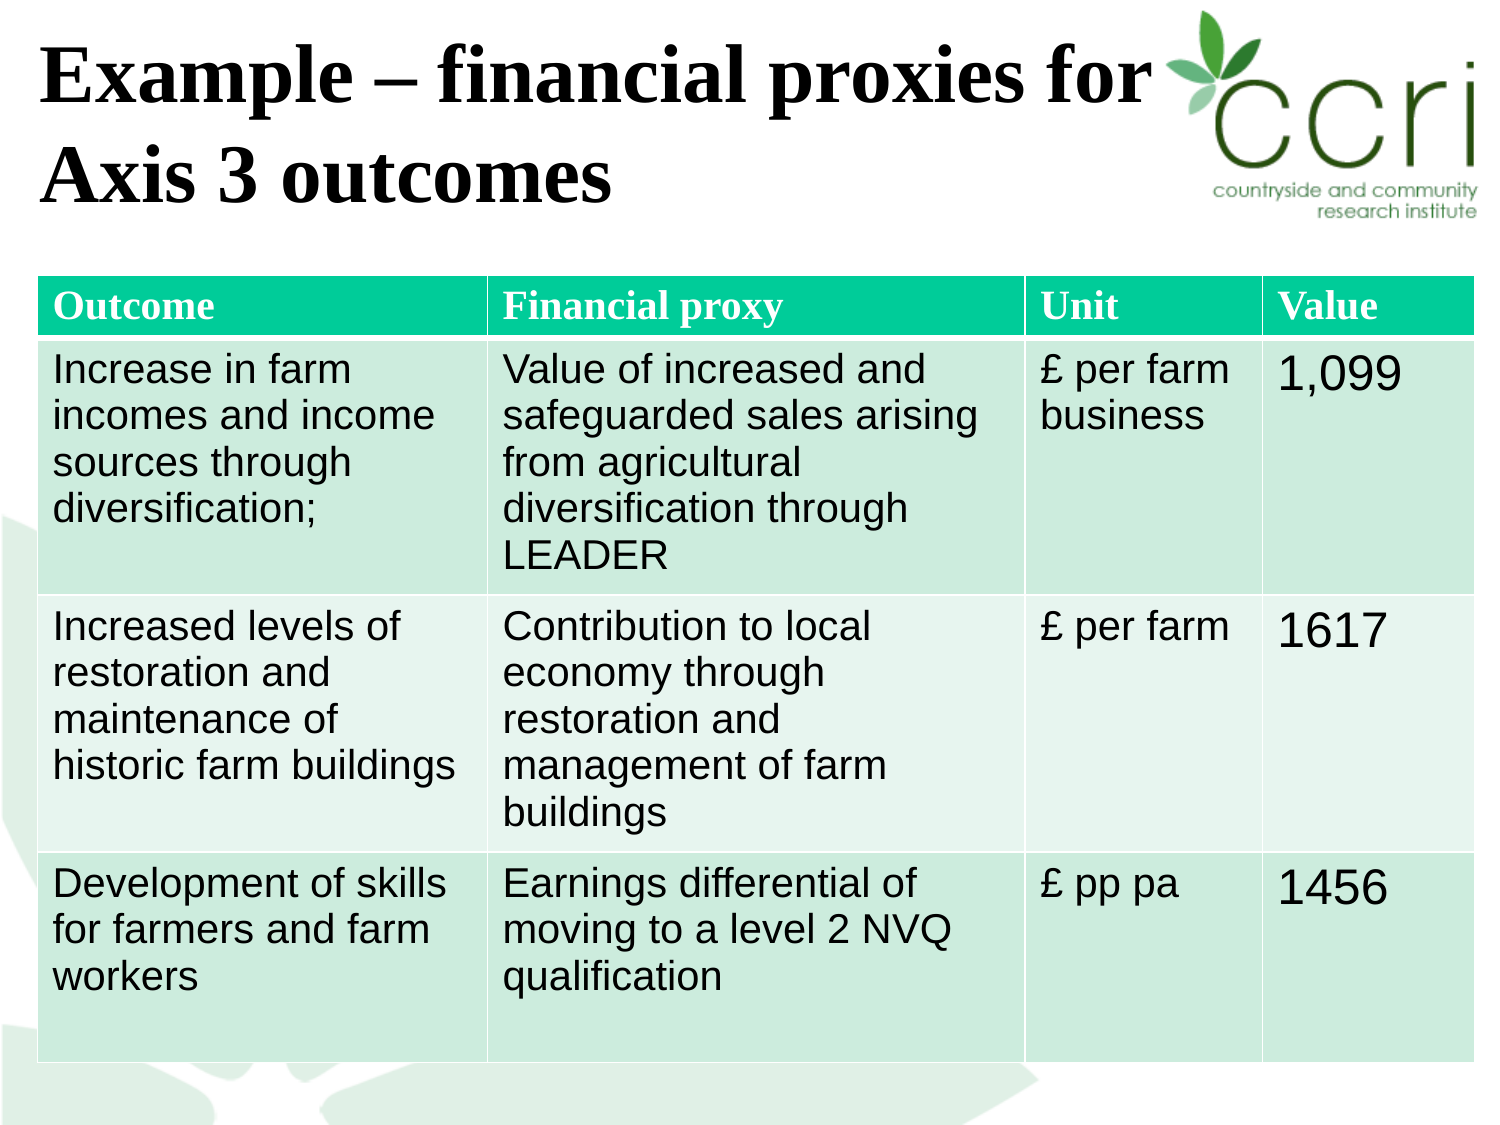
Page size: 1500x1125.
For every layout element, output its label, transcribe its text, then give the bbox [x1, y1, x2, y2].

table_cell Increased levels of restoration and maintenance of historic farm buildings [38, 596, 487, 851]
table_header Financial proxy [488, 276, 1024, 335]
table_cell 1456 [1263, 853, 1474, 1062]
table_cell £ per farm [1026, 596, 1262, 851]
table_cell £ per farm business [1026, 341, 1262, 594]
picture [0, 0, 1500, 1125]
table_cell Earnings differential of moving to a level 2 NVQ qualification [488, 853, 1024, 1062]
table_cell Increase in farm incomes and income sources through diversification; [38, 341, 487, 594]
table_header Value [1263, 276, 1474, 335]
table_cell Value of increased and safeguarded sales arising from agricultural diversification through LEADER [488, 341, 1024, 594]
table_cell 1617 [1263, 596, 1474, 851]
table_cell Development of skills for farmers and farm workers [38, 853, 487, 1062]
table_header Unit [1026, 276, 1262, 335]
table_cell 1,099 [1263, 341, 1474, 594]
table_header Outcome [38, 276, 487, 335]
title Example – financial proxies for Axis 3 outcomes [24, 24, 1300, 213]
table_cell £ pp pa [1026, 853, 1262, 1062]
table_cell Contribution to local economy through restoration and management of farm buildings [488, 596, 1024, 851]
